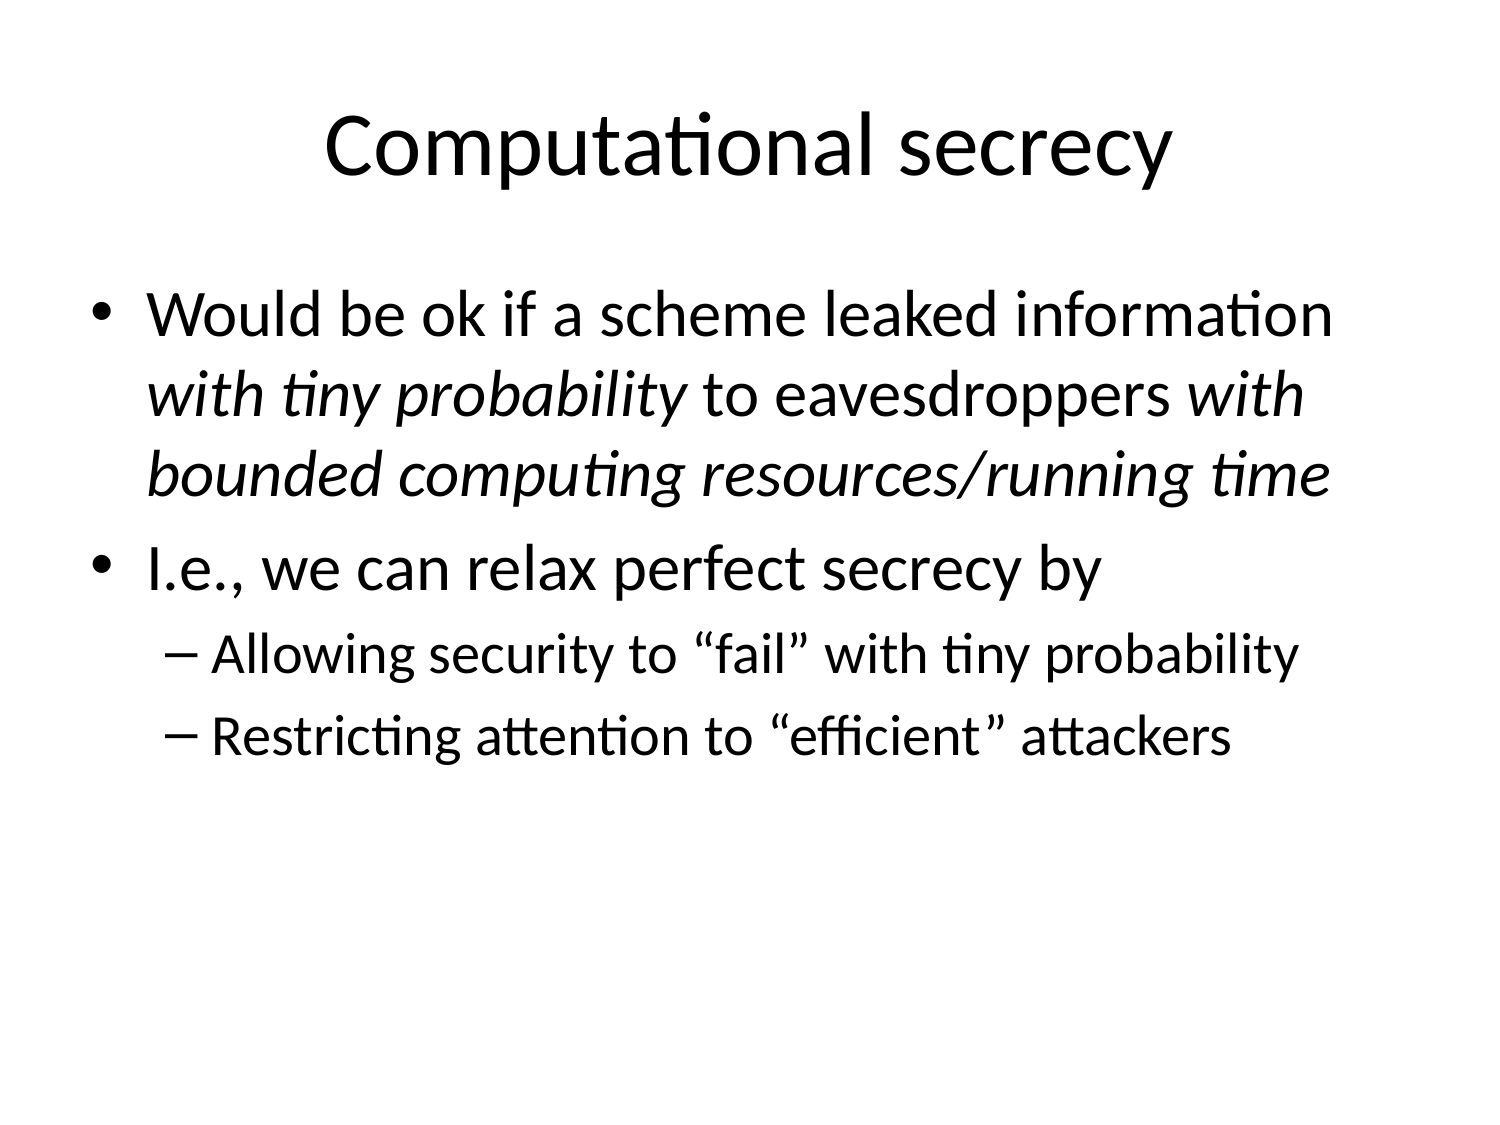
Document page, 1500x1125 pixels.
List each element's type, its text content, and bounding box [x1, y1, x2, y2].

list Would be ok if a scheme leaked information with tiny probability to eavesdroppers with bounded computing resources/running time I.e., we can relax perfect secrecy by Allowing security to “fail” with tiny probability Restricting attention to “efficient” attackers [75, 262, 1425, 1005]
title Computational secrecy [75, 45, 1425, 233]
